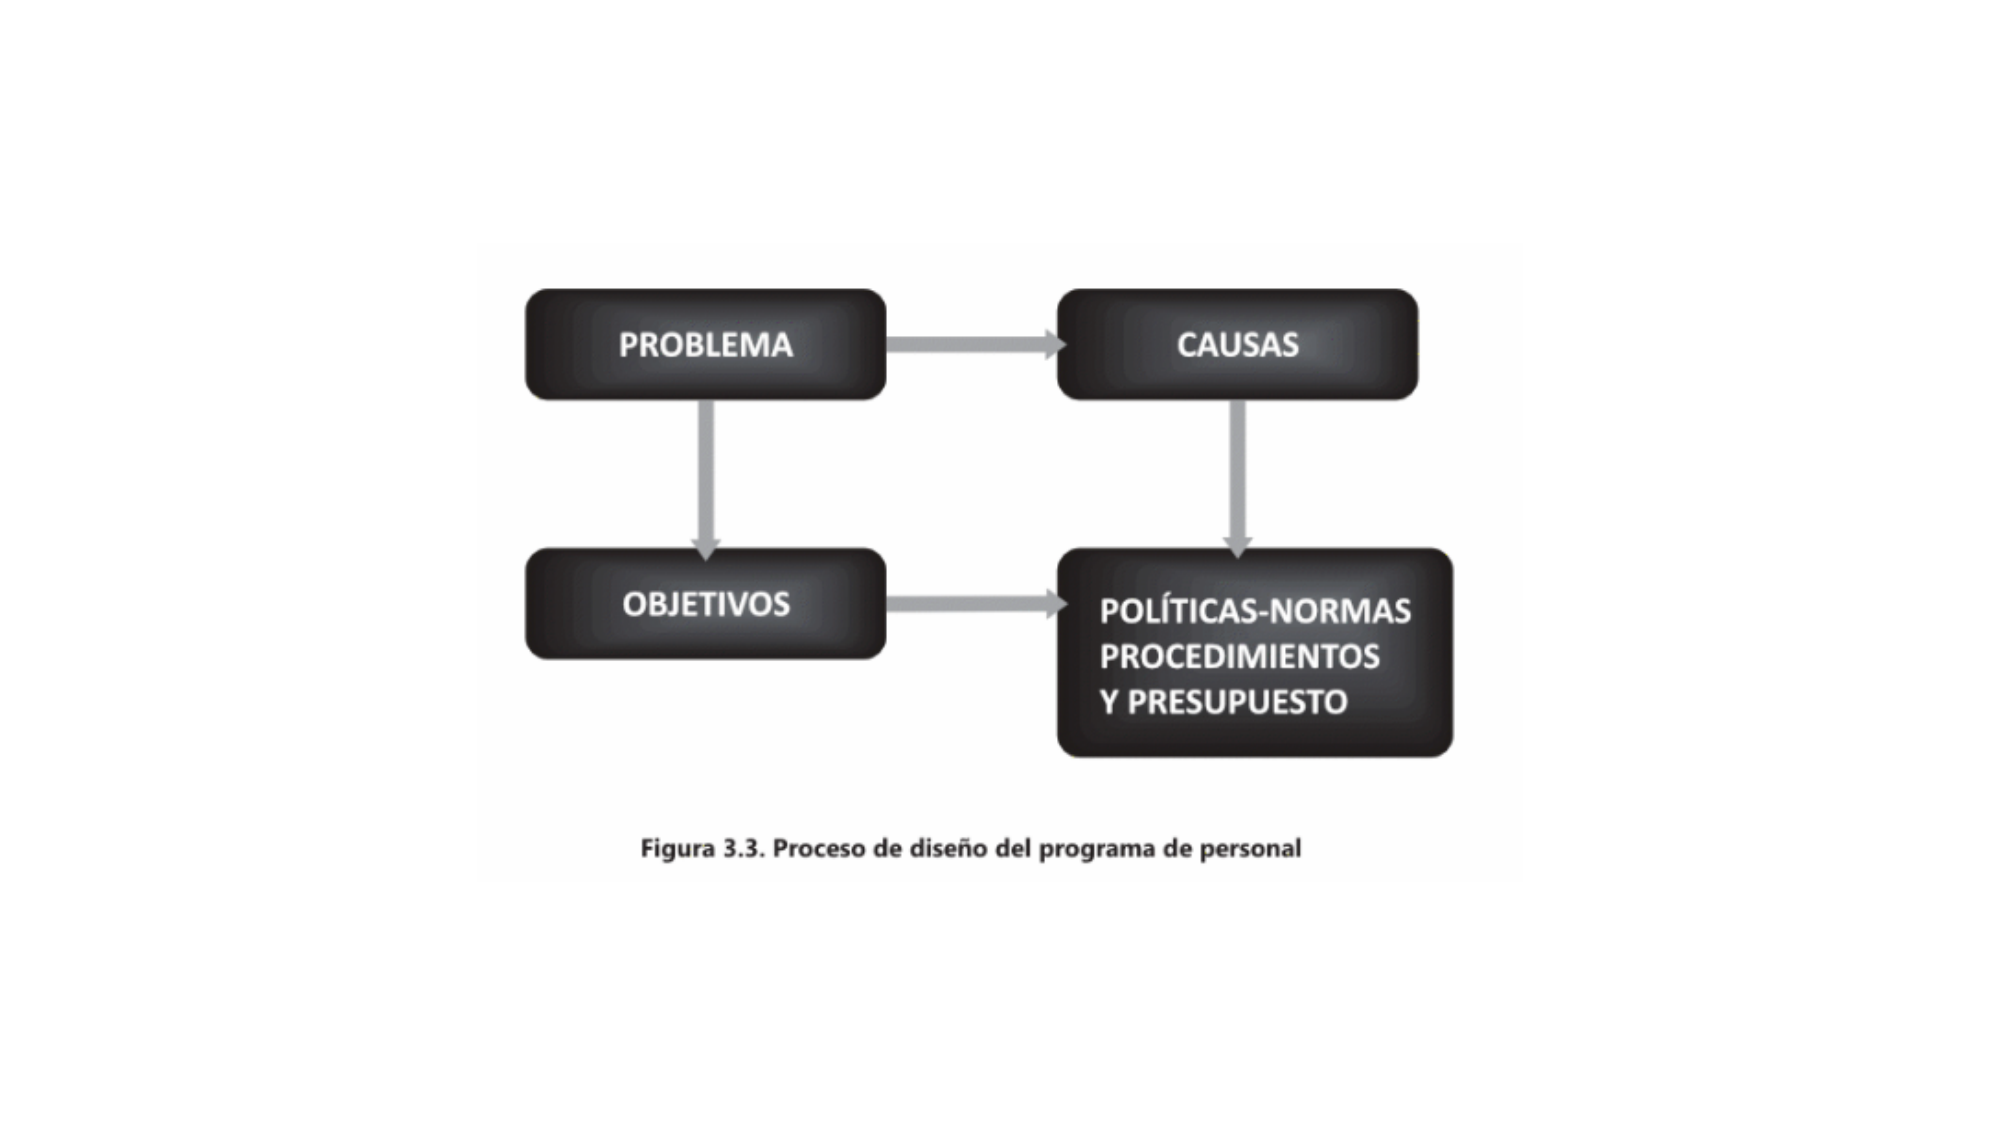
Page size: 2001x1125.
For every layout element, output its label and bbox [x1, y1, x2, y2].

picture [477, 243, 1523, 882]
